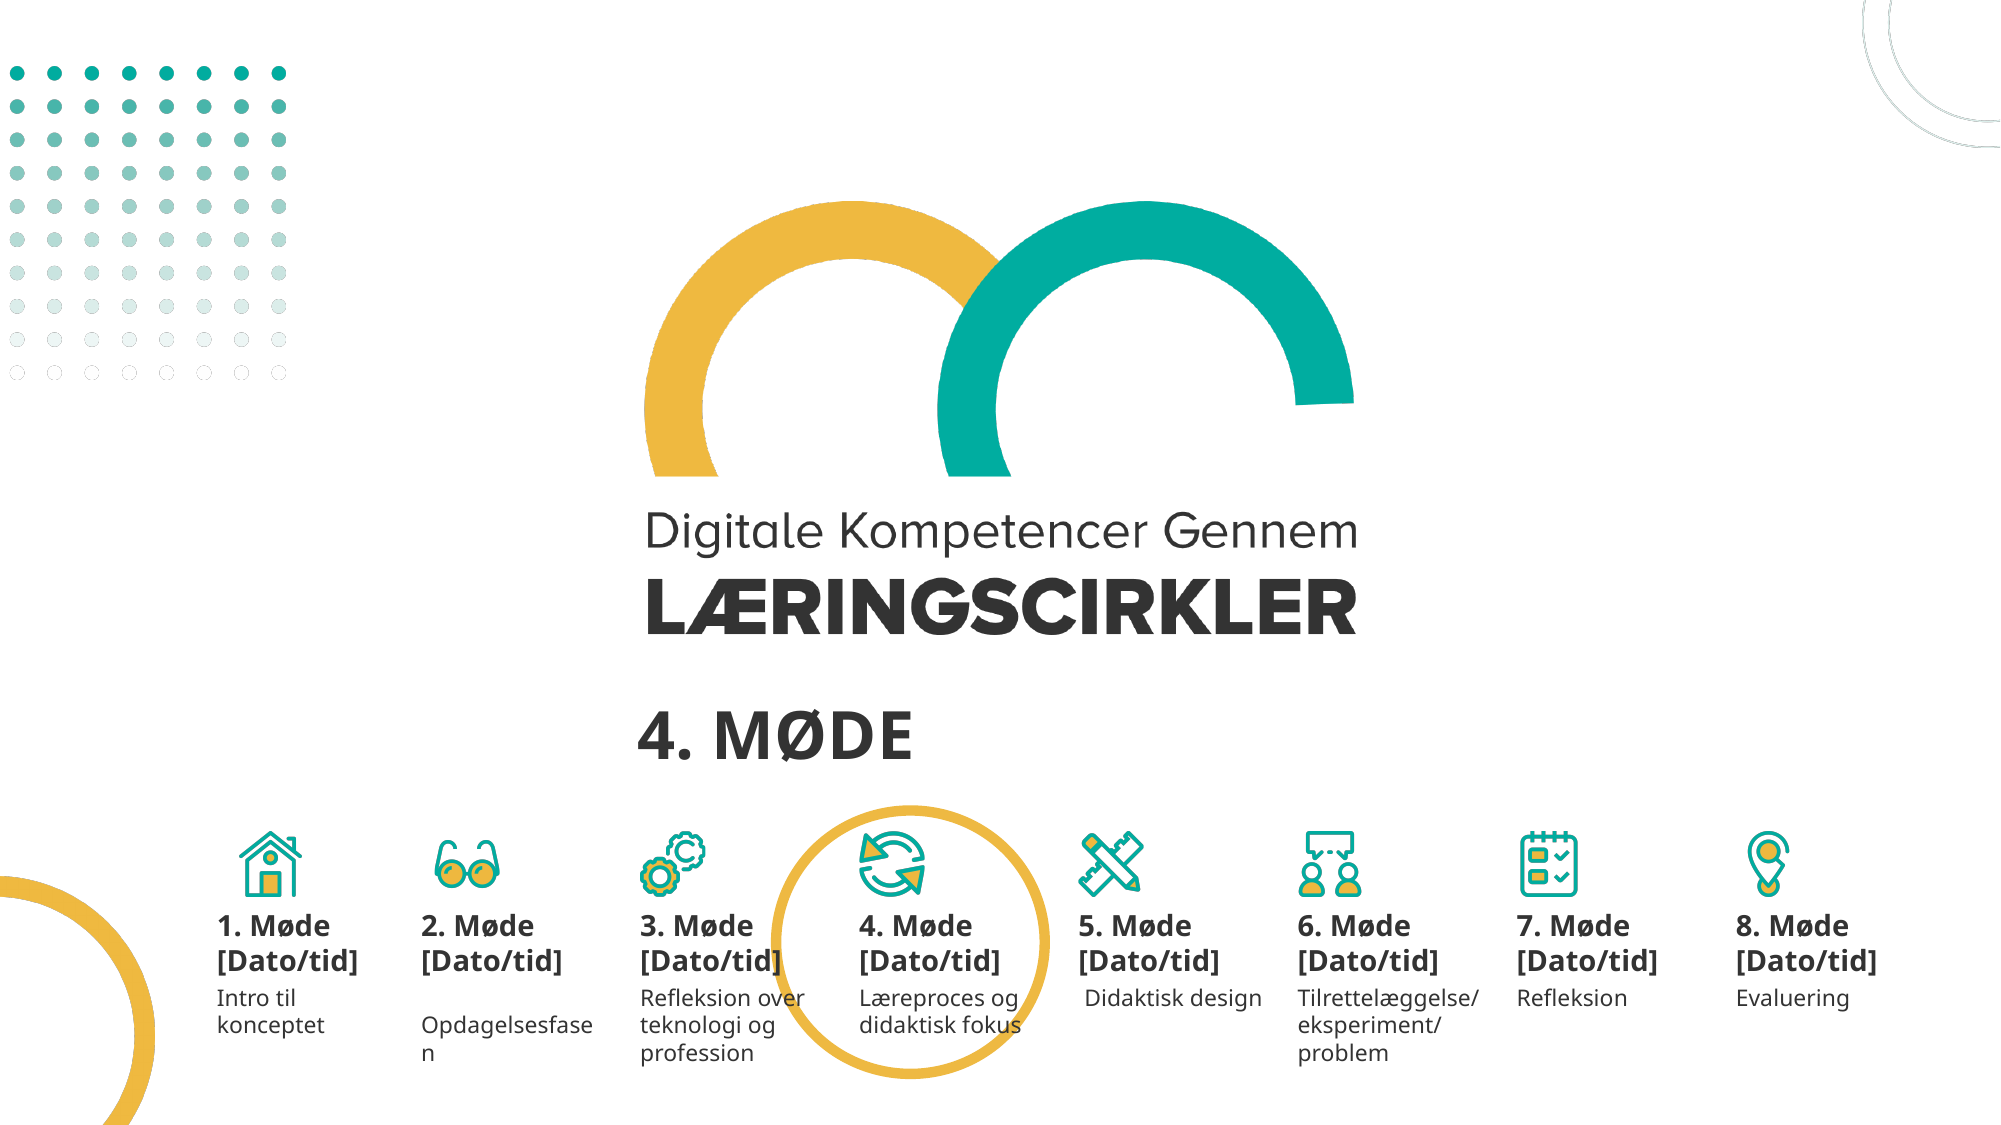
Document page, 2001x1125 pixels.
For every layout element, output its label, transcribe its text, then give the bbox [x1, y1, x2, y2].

picture [643, 201, 1357, 635]
picture [1862, 0, 2001, 148]
subtitle 4. MØDE [26, 694, 1527, 911]
picture [0, 876, 155, 1125]
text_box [199, 810, 1925, 1091]
picture [0, 66, 286, 380]
